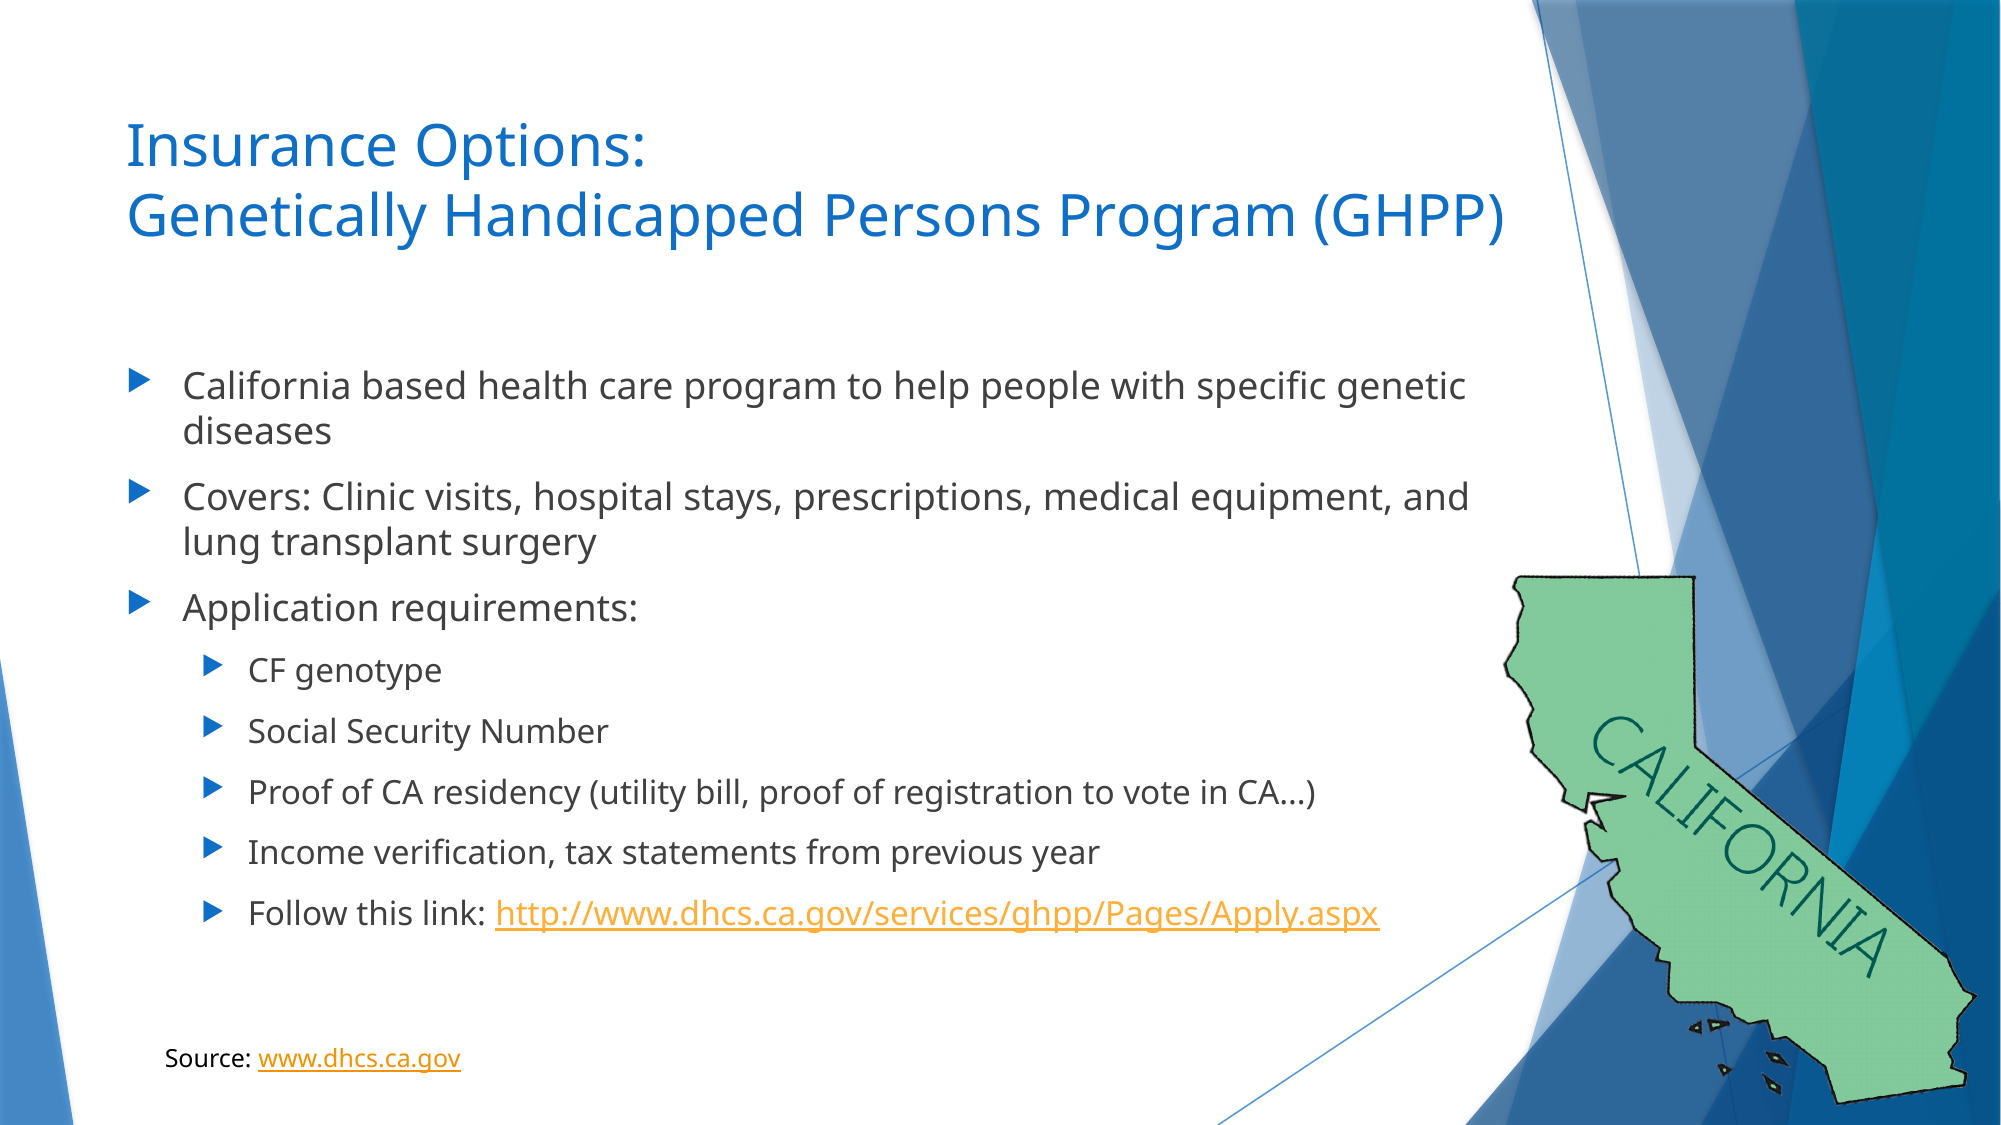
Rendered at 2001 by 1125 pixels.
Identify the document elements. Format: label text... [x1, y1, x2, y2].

list California based health care program to help people with specific genetic diseases Covers: Clinic visits, hospital stays, prescriptions, medical equipment, and lung transplant surgery Application requirements: CF genotype Social Security Number Proof of CA residency (utility bill, proof of registration to vote in CA…) Income verification, tax statements from previous year Follow this link: http://www.dhcs.ca.gov/services/ghpp/Pages/Apply.aspx [111, 354, 1522, 992]
picture [1481, 560, 2000, 1125]
text_box Source: www.dhcs.ca.gov [0, 1035, 1476, 1085]
title Insurance Options: Genetically Handicapped Persons Program (GHPP) [111, 99, 1522, 317]
